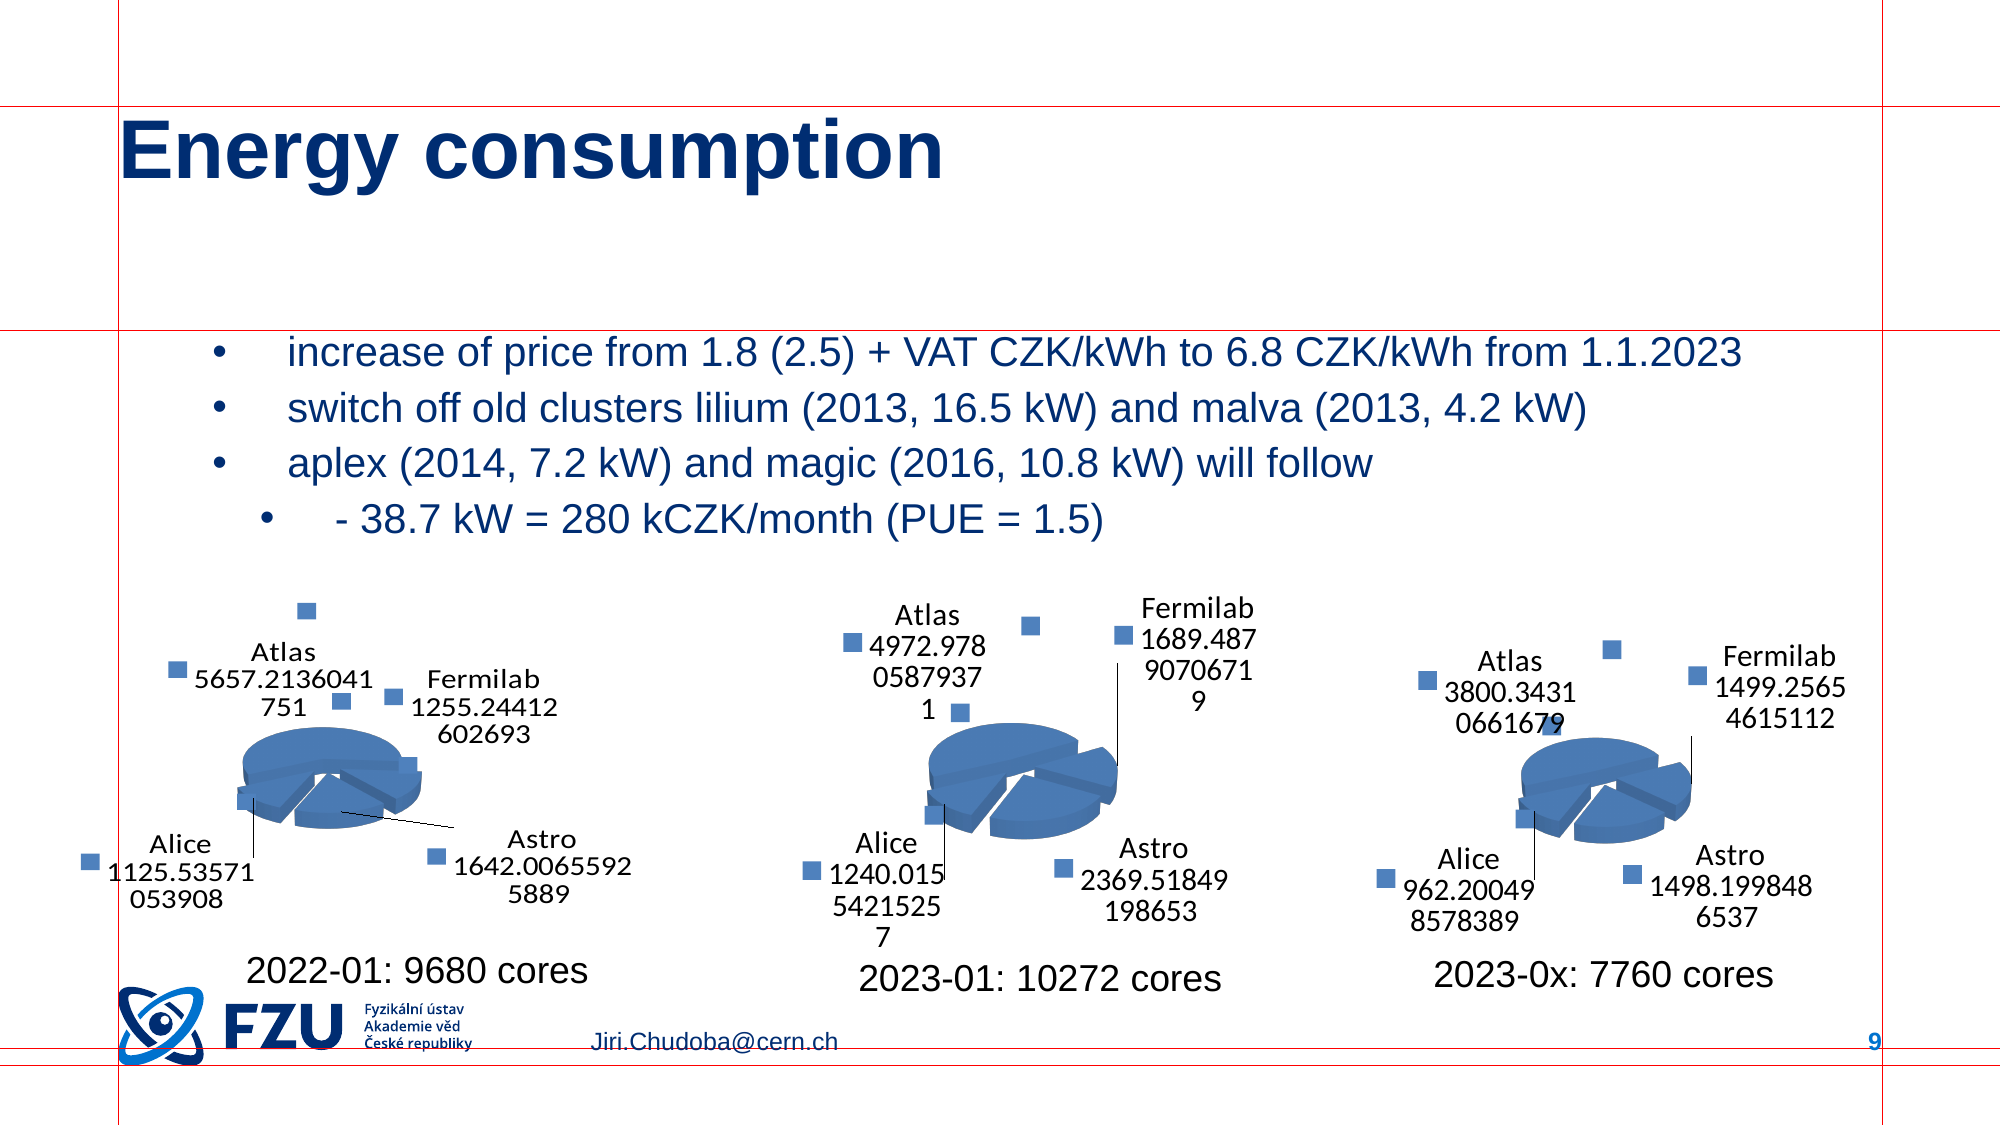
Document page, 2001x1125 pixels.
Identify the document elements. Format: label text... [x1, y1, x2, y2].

chart [783, 594, 1279, 956]
list increase of price from 1.8 (2.5) + VAT CZK/kWh to 6.8 CZK/kWh from 1.1.2023 switch off old clusters lilium (2013, 16.5 kW) and malva (2013, 4.2 kW) aplex (2014, 7.2 kW) and magic (2016, 10.8 kW) will follow - 38.7 kW = 280 kCZK/month (PUE = 1.5) [118, 330, 1883, 934]
footer Jiri.Chudoba@cern.ch [590, 986, 1747, 1056]
chart [1357, 610, 1872, 940]
title Energy consumption [118, 106, 1883, 296]
chart [40, 602, 634, 916]
text_box 2023-0x: 7760 cores [1418, 942, 1790, 1003]
text_box 2022-01: 9680 cores [231, 938, 604, 998]
text_box 2023-01: 10272 cores [843, 956, 1237, 1007]
slide_number 9 [1763, 986, 1883, 1056]
